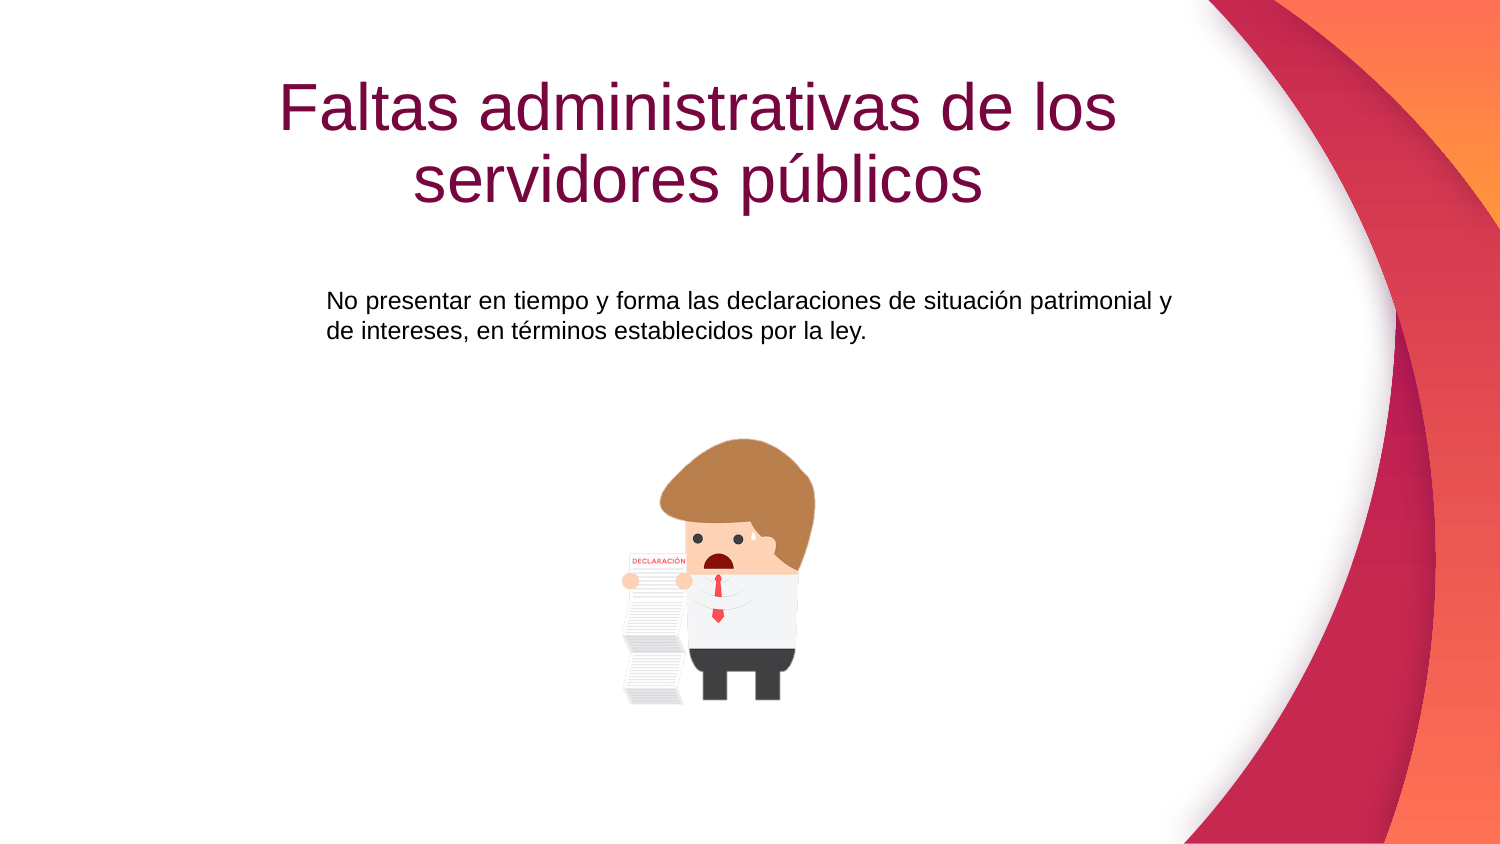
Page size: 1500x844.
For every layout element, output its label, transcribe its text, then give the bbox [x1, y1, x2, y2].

picture [423, 421, 1021, 736]
text_box Faltas administrativas de los servidores públicos [127, 151, 1270, 217]
text_box No presentar en tiempo y forma las declaraciones de situación patrimonial y de intereses, en términos establecidos por la ley. [311, 247, 1189, 353]
